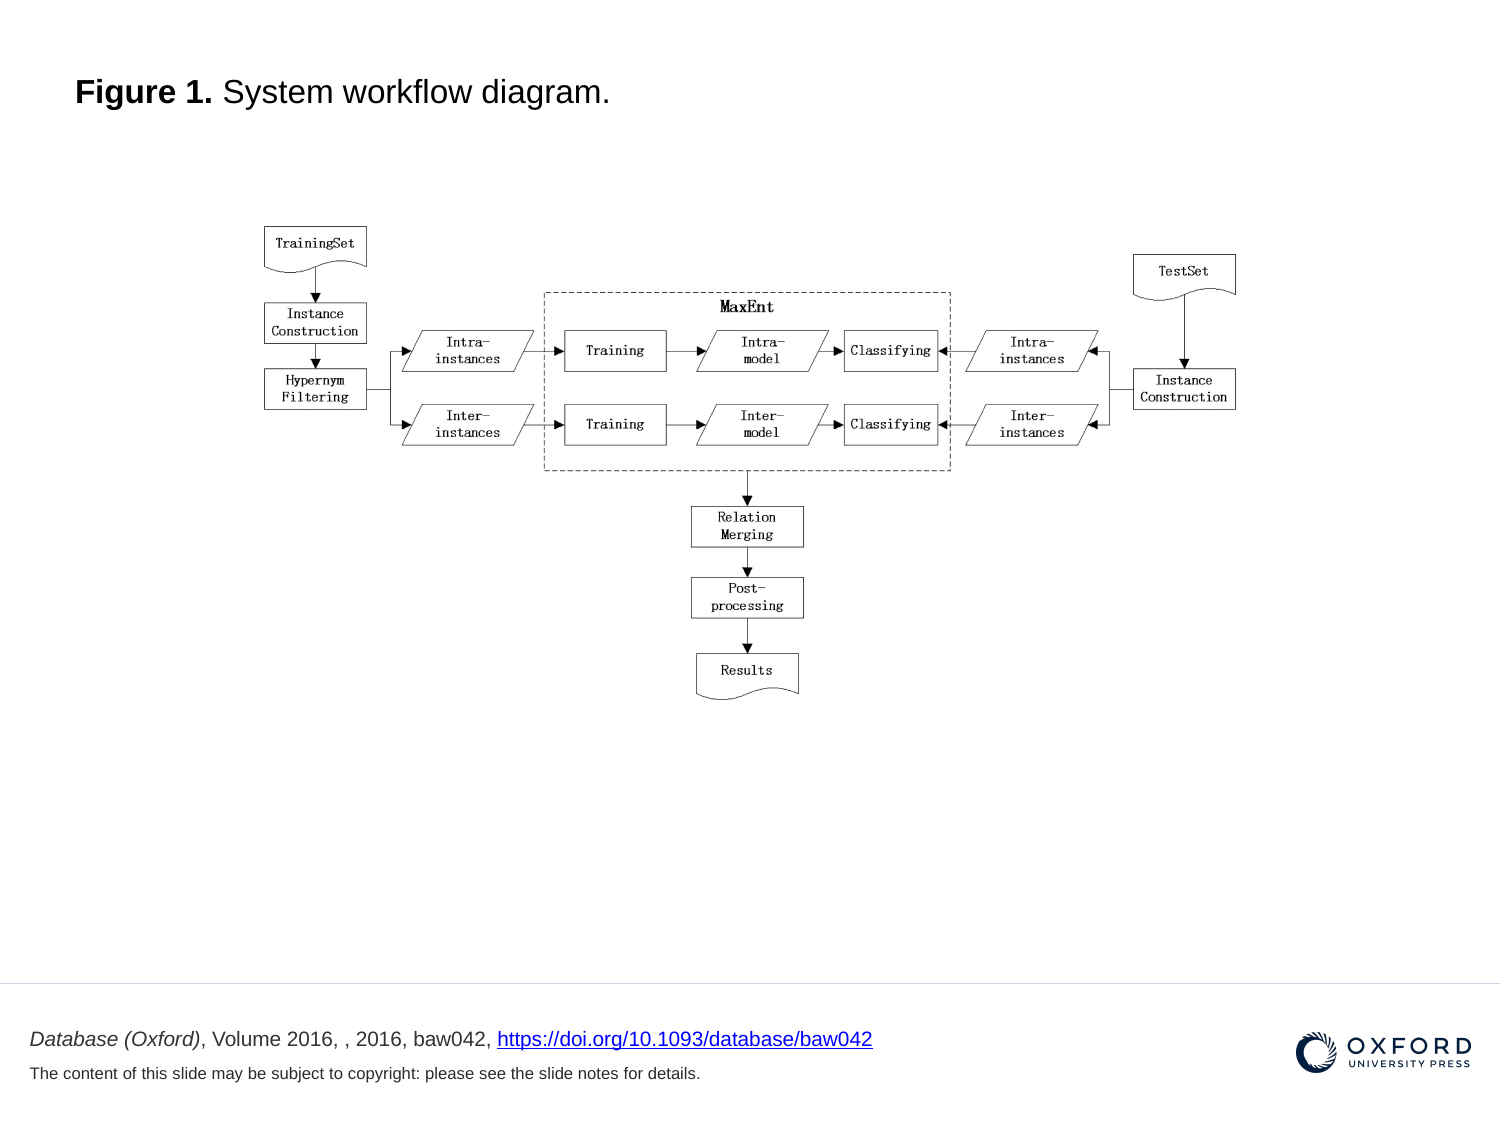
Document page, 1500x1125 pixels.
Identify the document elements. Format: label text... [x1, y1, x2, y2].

title Figure 1. System workflow diagram. [75, 69, 1078, 171]
picture [262, 224, 1238, 702]
footer Database (Oxford), Volume 2016, , 2016, baw042, https://doi.org/10.1093/database/baw042 The content of this slide may be subject to copyright: please see the slide notes for details. [0, 983, 1260, 1125]
picture [1296, 1032, 1471, 1073]
